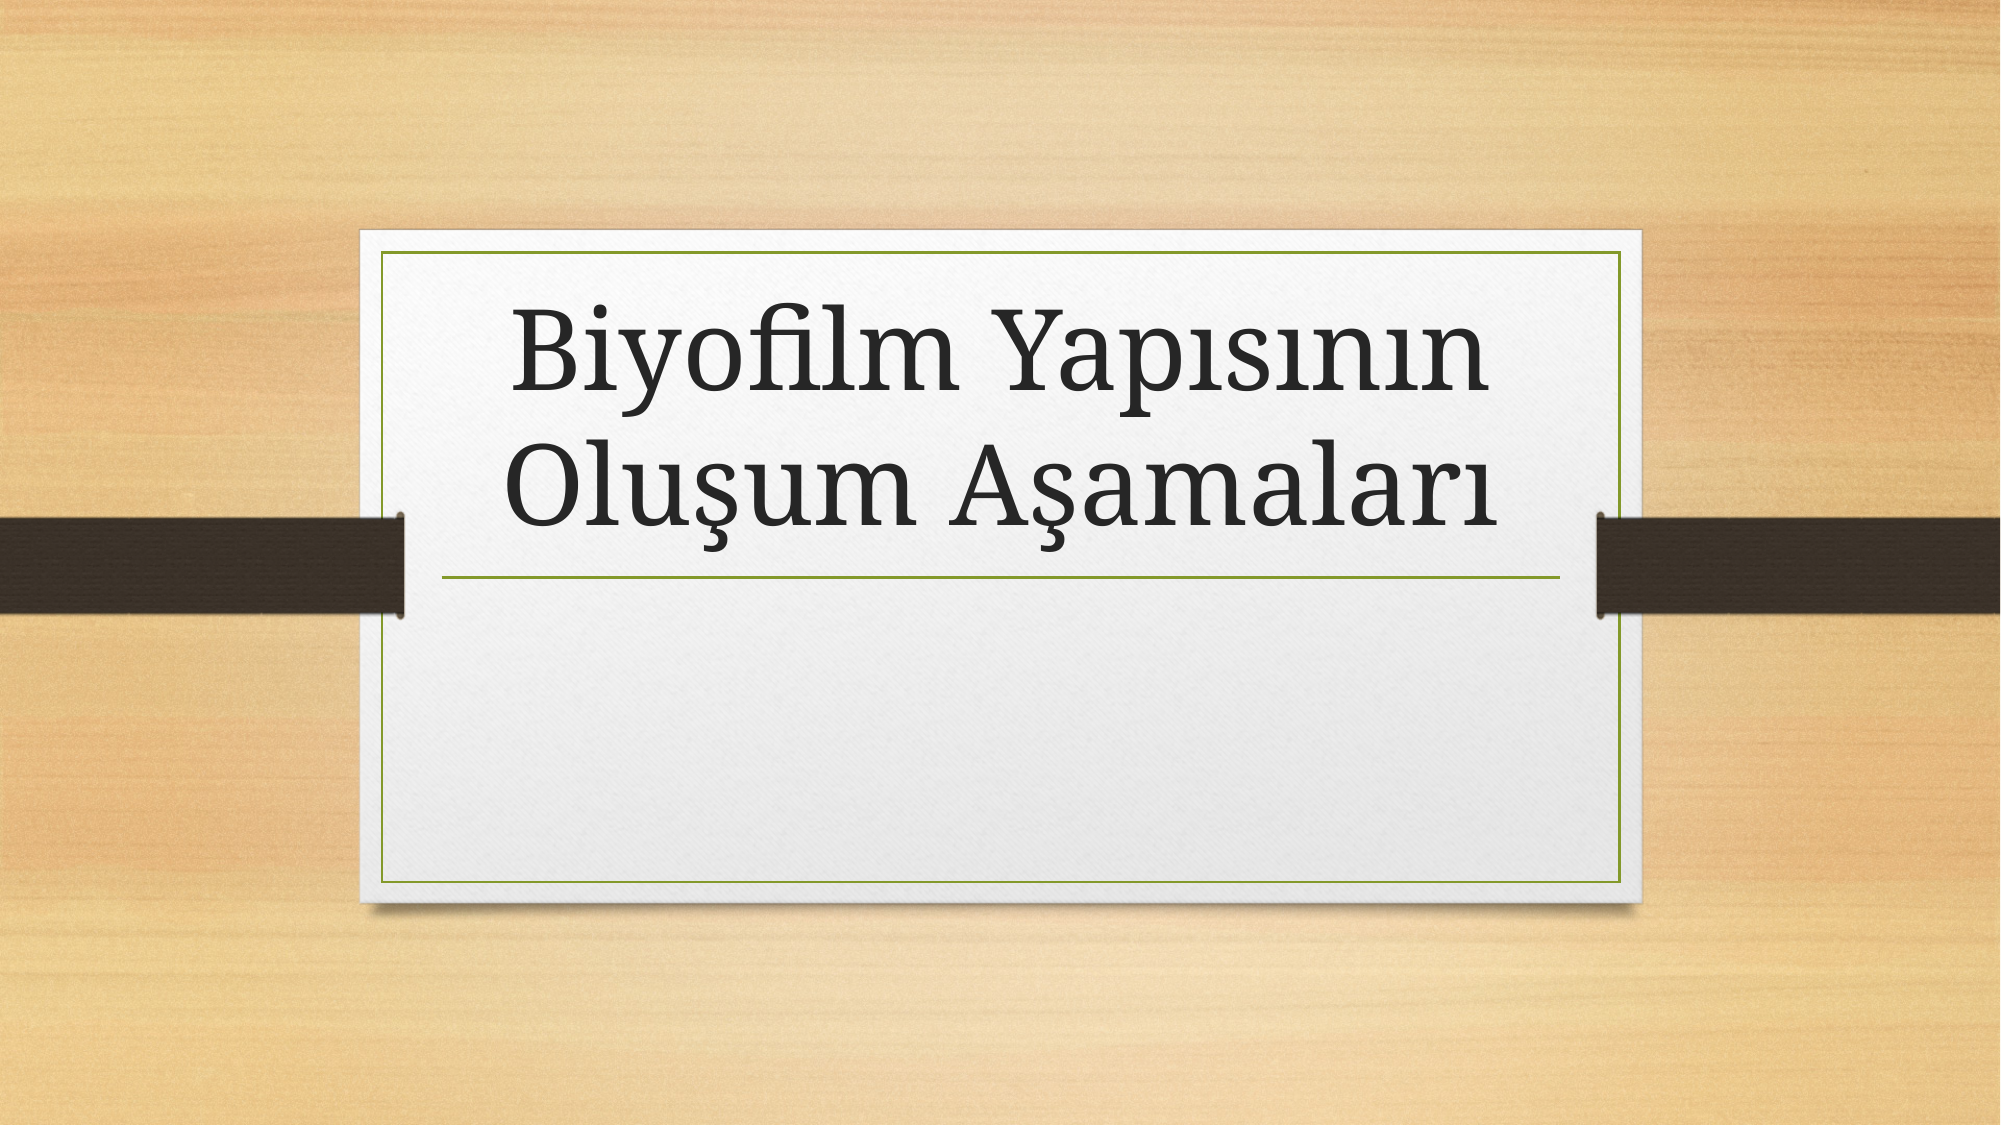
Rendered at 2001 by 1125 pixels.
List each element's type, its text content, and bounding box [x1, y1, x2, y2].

title Biyofilm Yapısının Oluşum Aşamaları [441, 306, 1560, 556]
picture [0, 0, 2001, 1125]
